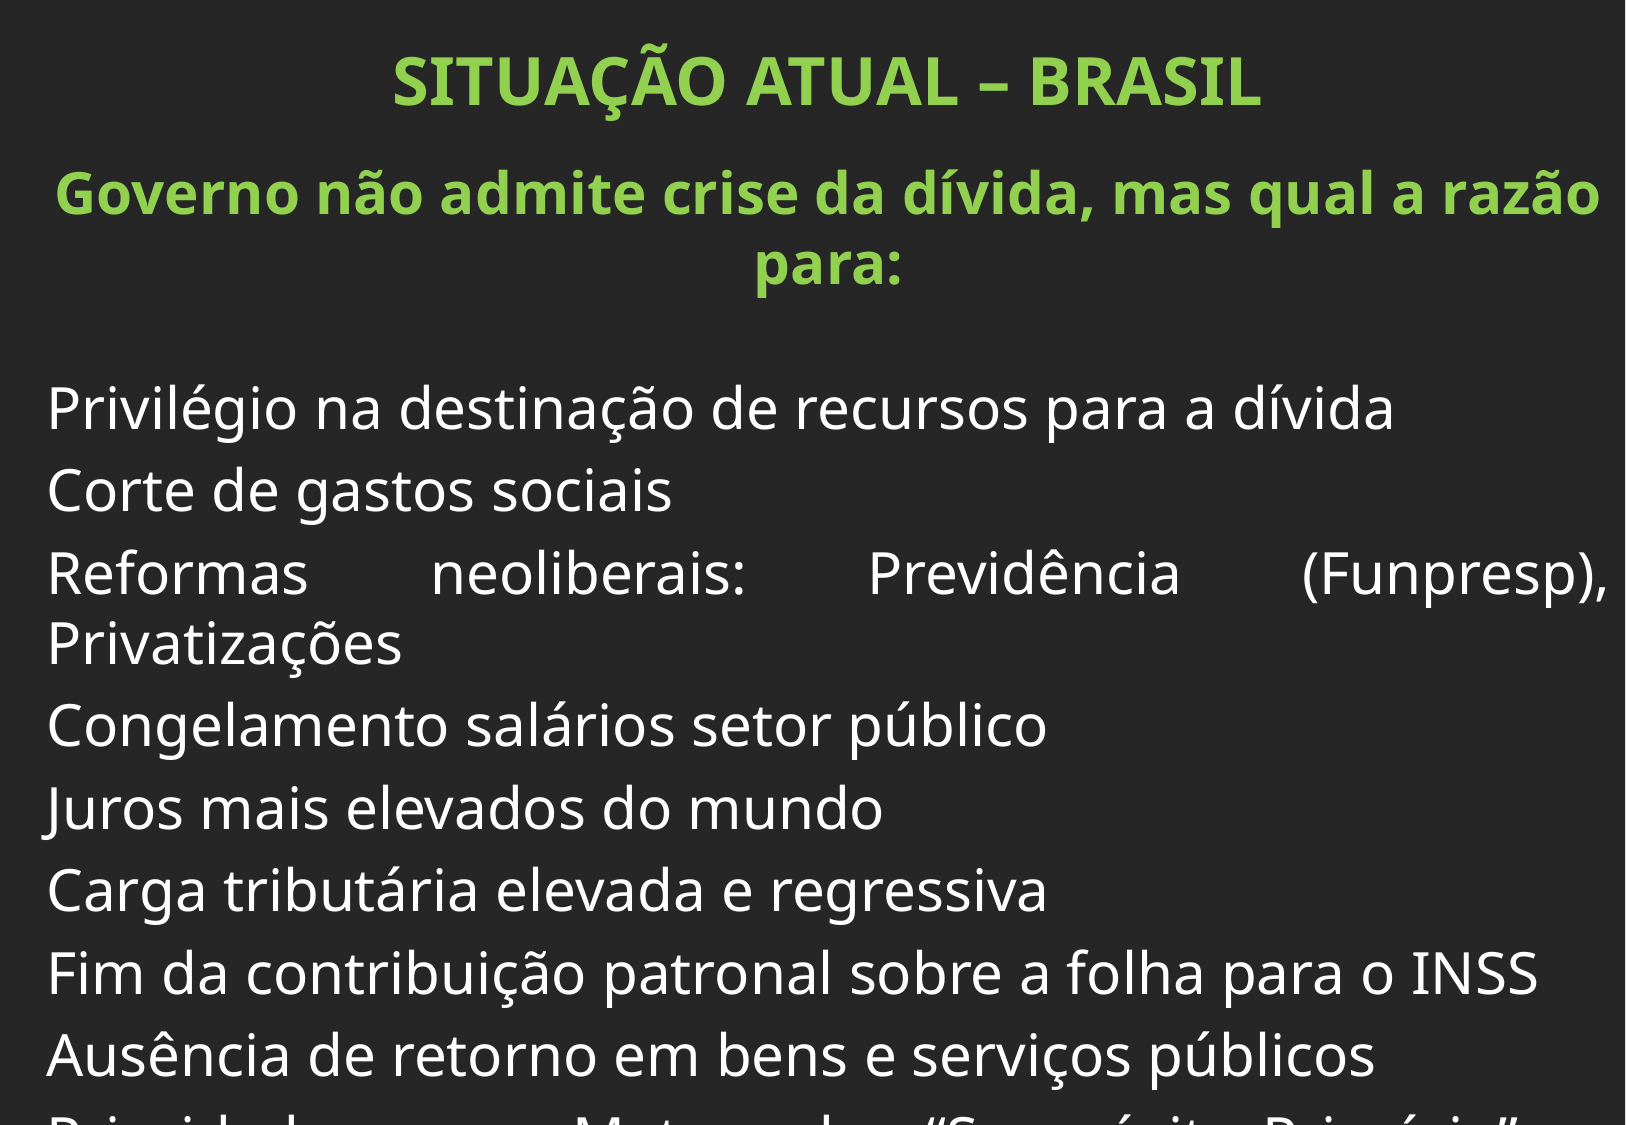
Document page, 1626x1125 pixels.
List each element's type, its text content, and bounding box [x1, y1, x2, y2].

text_box SITUAÇÃO ATUAL – BRASIL Governo não admite crise da dívida, mas qual a razão para: Privilégio na destinação de recursos para a dívida Corte de gastos sociais Reformas neoliberais: Previdência (Funpresp), Privatizações Congelamento salários setor público Juros mais elevados do mundo Carga tributária elevada e regressiva Fim da contribuição patronal sobre a folha para o INSS Ausência de retorno em bens e serviços públicos Prioridade para Metas de “Superávit Primário” e “Inflação” [31, 30, 1625, 1125]
